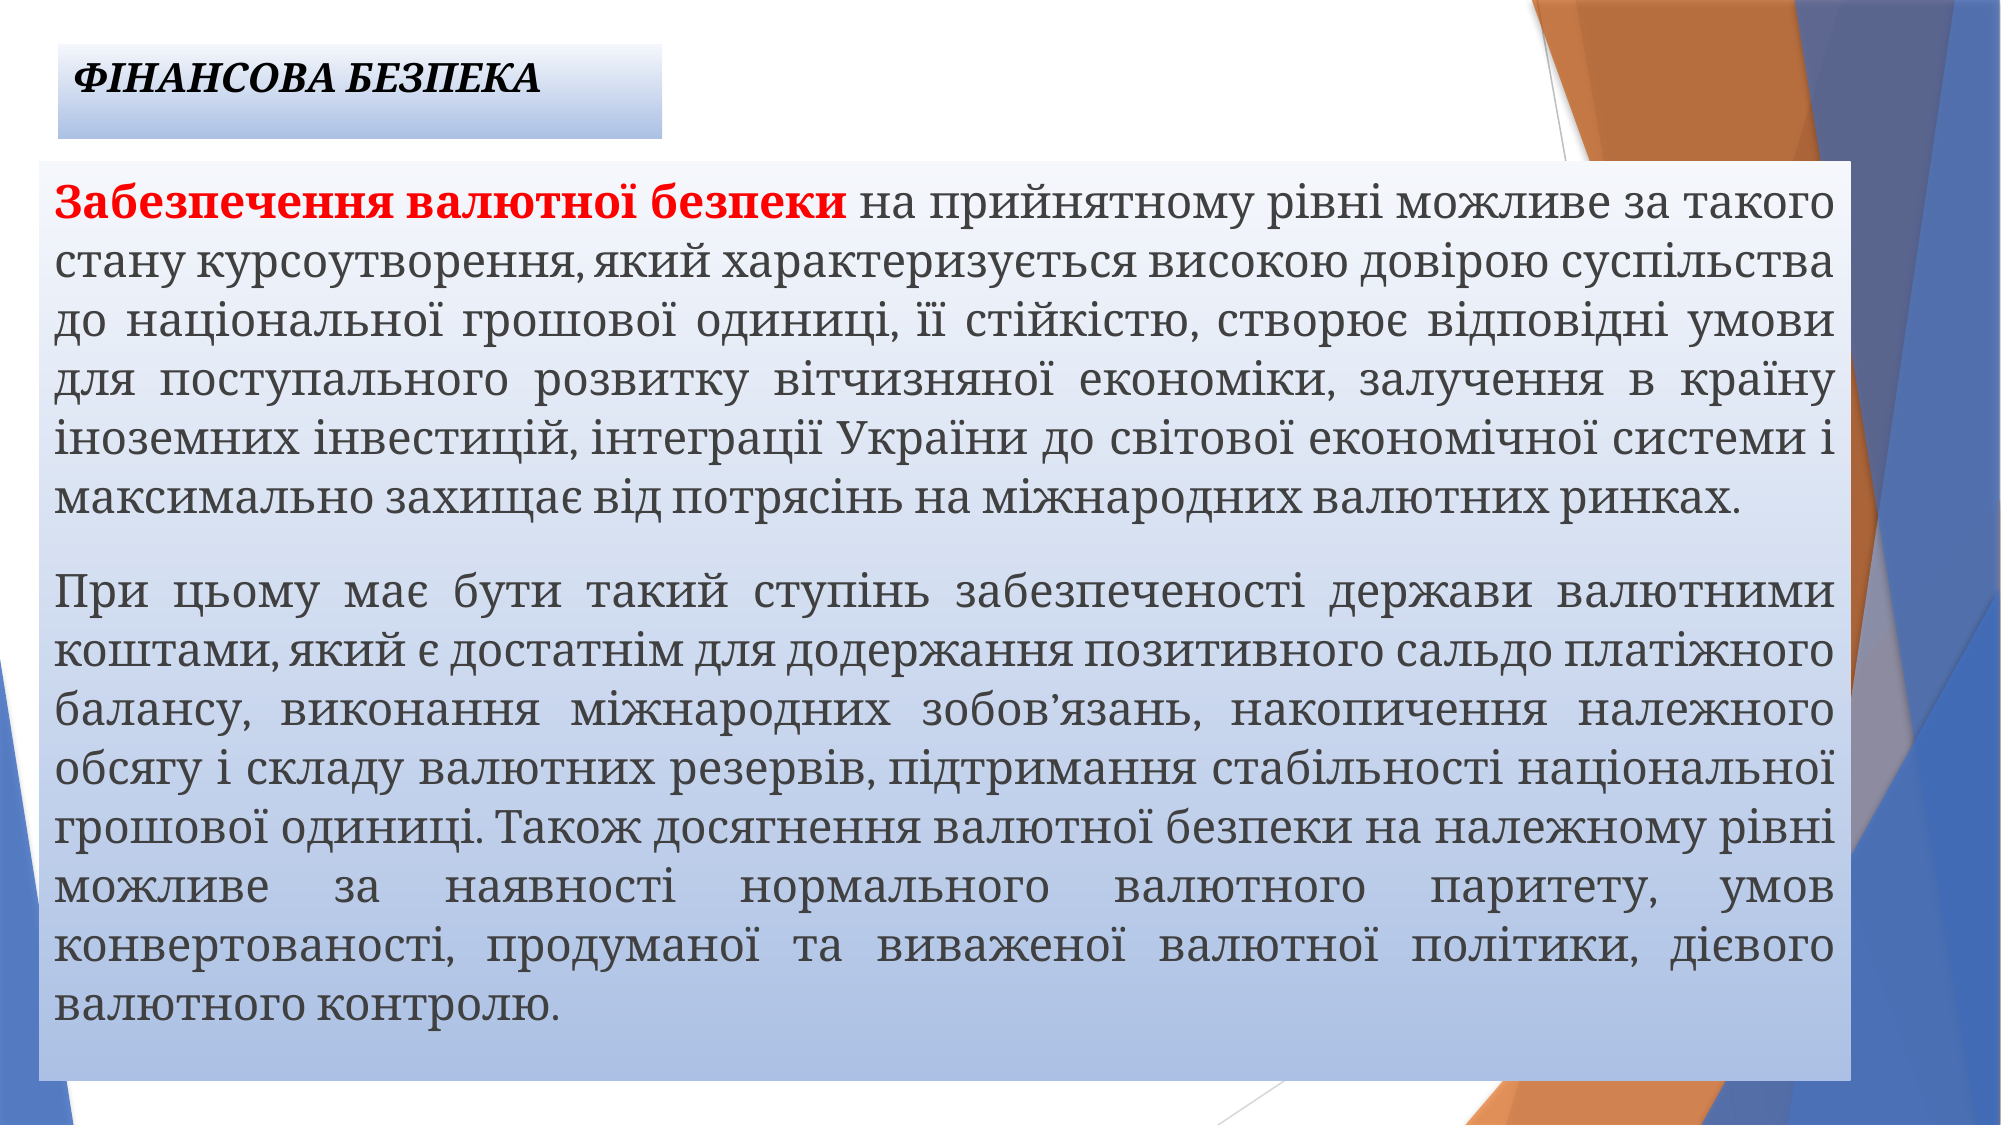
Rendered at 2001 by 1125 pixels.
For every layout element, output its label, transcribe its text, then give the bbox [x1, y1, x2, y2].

title ФІНАНСОВА БЕЗПЕКА [58, 44, 663, 139]
list Забезпечення валютної безпеки на прийнятному рівні можливе за такого стану курсоутворення, який характеризується високою довірою суспільства до національної грошової одиниці, її стійкістю, створює відповідні умови для поступального розвитку вітчизняної економіки, залучення в країну іноземних інвестицій, інтеграції України до світової економічної системи і максимально захищає від потрясінь на міжнародних валютних ринках. При цьому має бути такий ступінь забезпеченості держави валютними коштами, який є достатнім для додержання позитивного сальдо платіжного балансу, виконання міжнародних зобов’язань, накопичення належного обсягу і складу валютних резервів, підтримання стабільності національної грошової одиниці. Також досягнення валютної безпеки на належному рівні можливе за наявності нормального валютного паритету, умов конвертованості, продуманої та виваженої валютної політики, дієвого валютного контролю. [39, 161, 1851, 1081]
